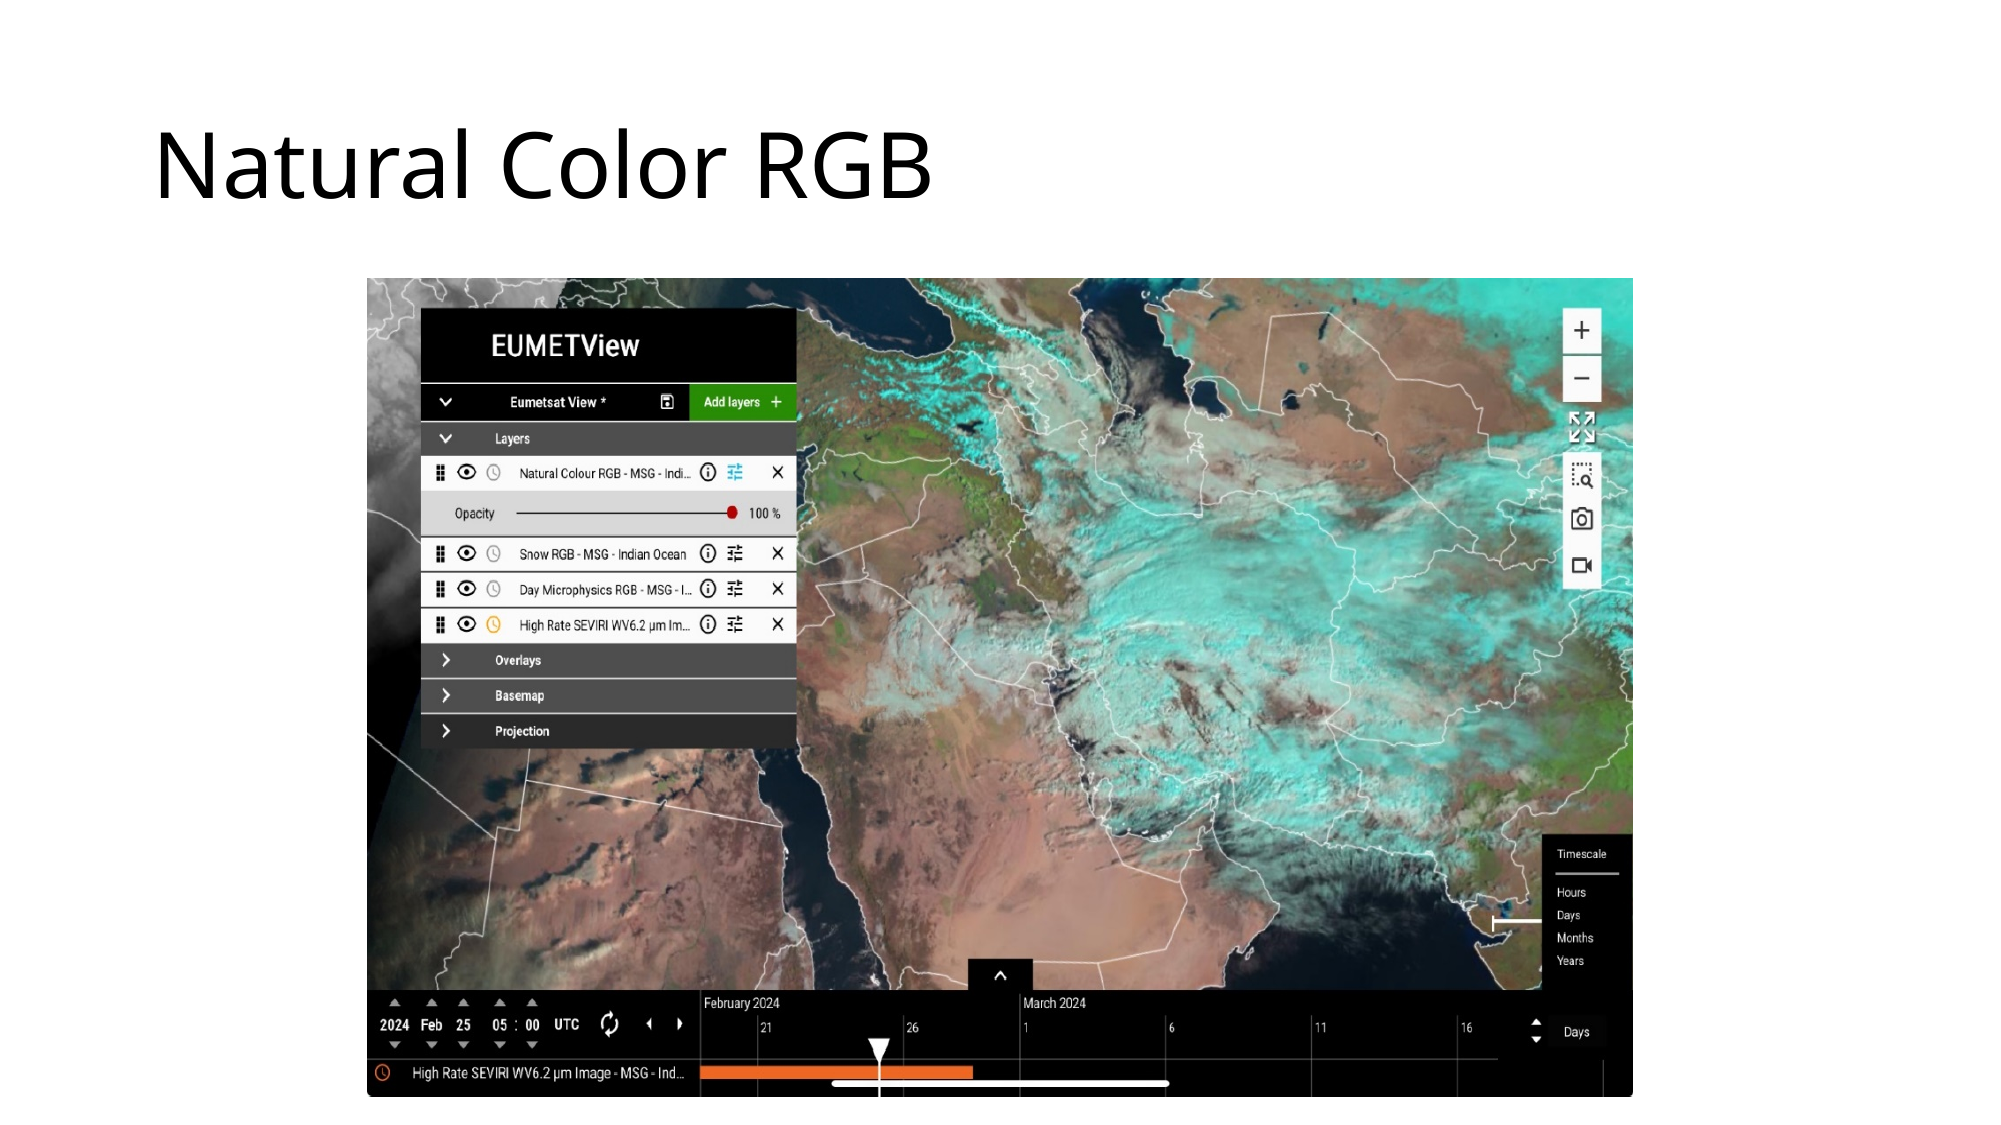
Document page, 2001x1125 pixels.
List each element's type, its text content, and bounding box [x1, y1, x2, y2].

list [367, 278, 1633, 1097]
title Natural Color RGB [137, 59, 1863, 278]
